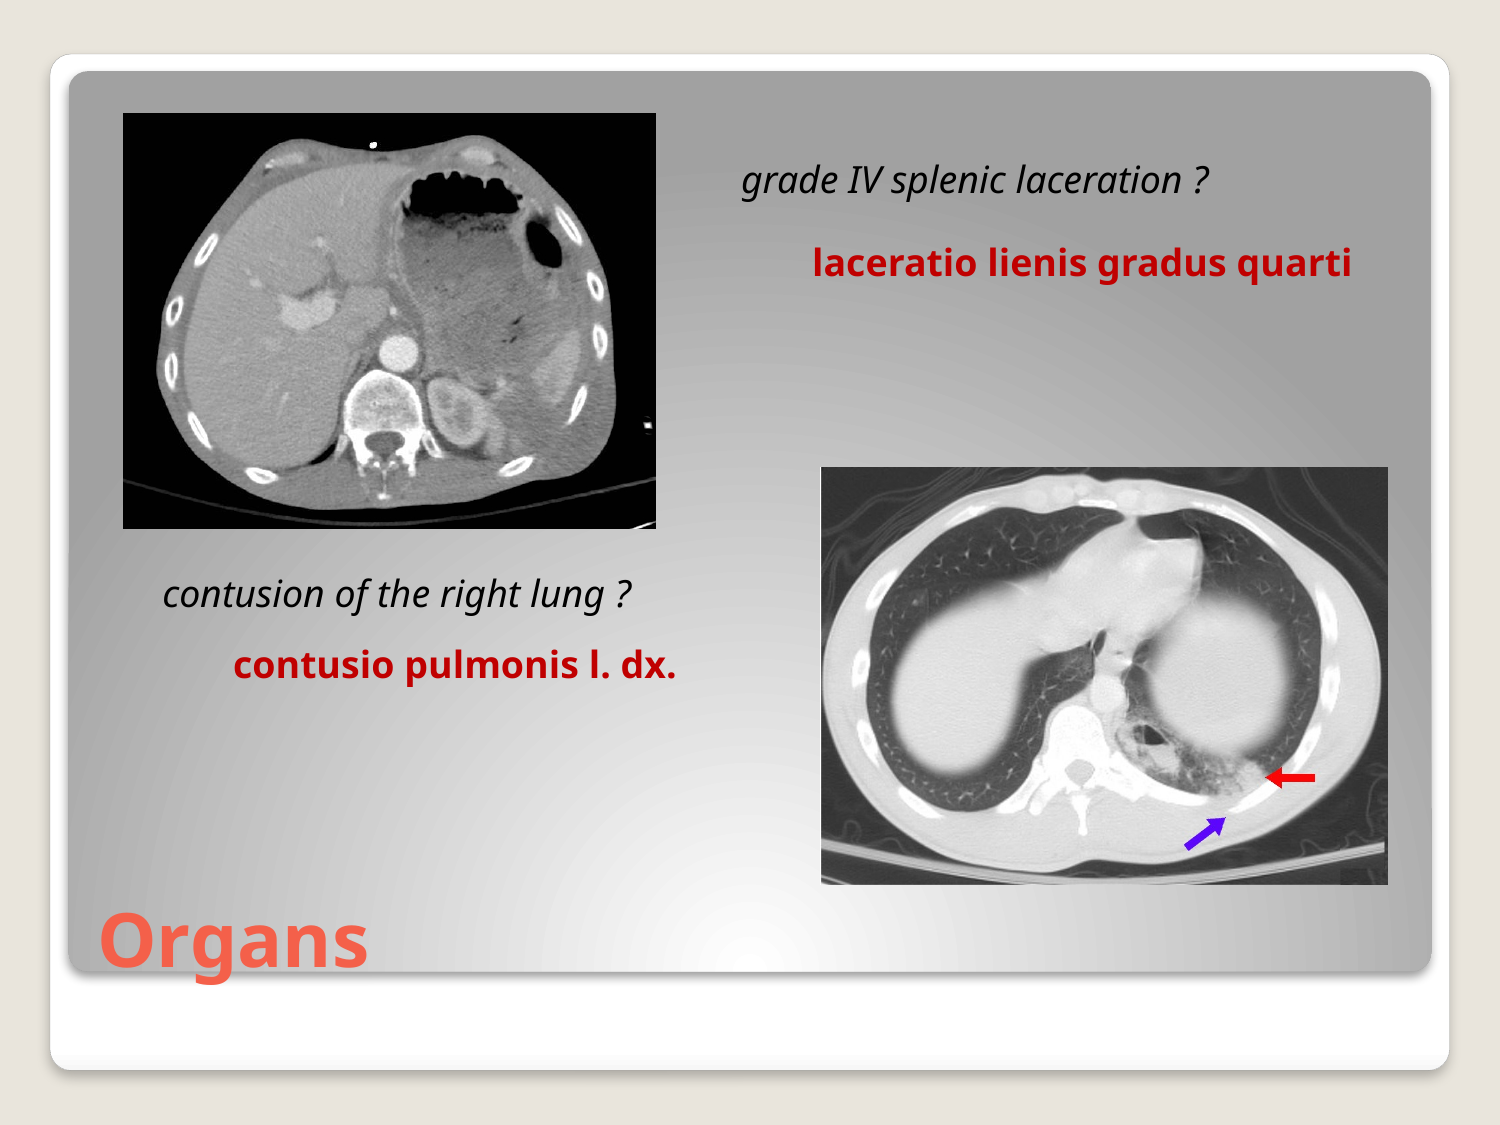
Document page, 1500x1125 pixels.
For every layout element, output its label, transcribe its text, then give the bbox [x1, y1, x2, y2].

text_box laceratio lienis gradus quarti [797, 231, 1459, 292]
text_box grade IV splenic laceration ? [726, 148, 1365, 209]
text_box contusion of the right lung ? [147, 562, 762, 623]
text_box contusio pulmonis l. dx. [218, 633, 786, 694]
picture [820, 467, 1389, 885]
title Organs [82, 817, 1425, 990]
picture [123, 113, 656, 529]
